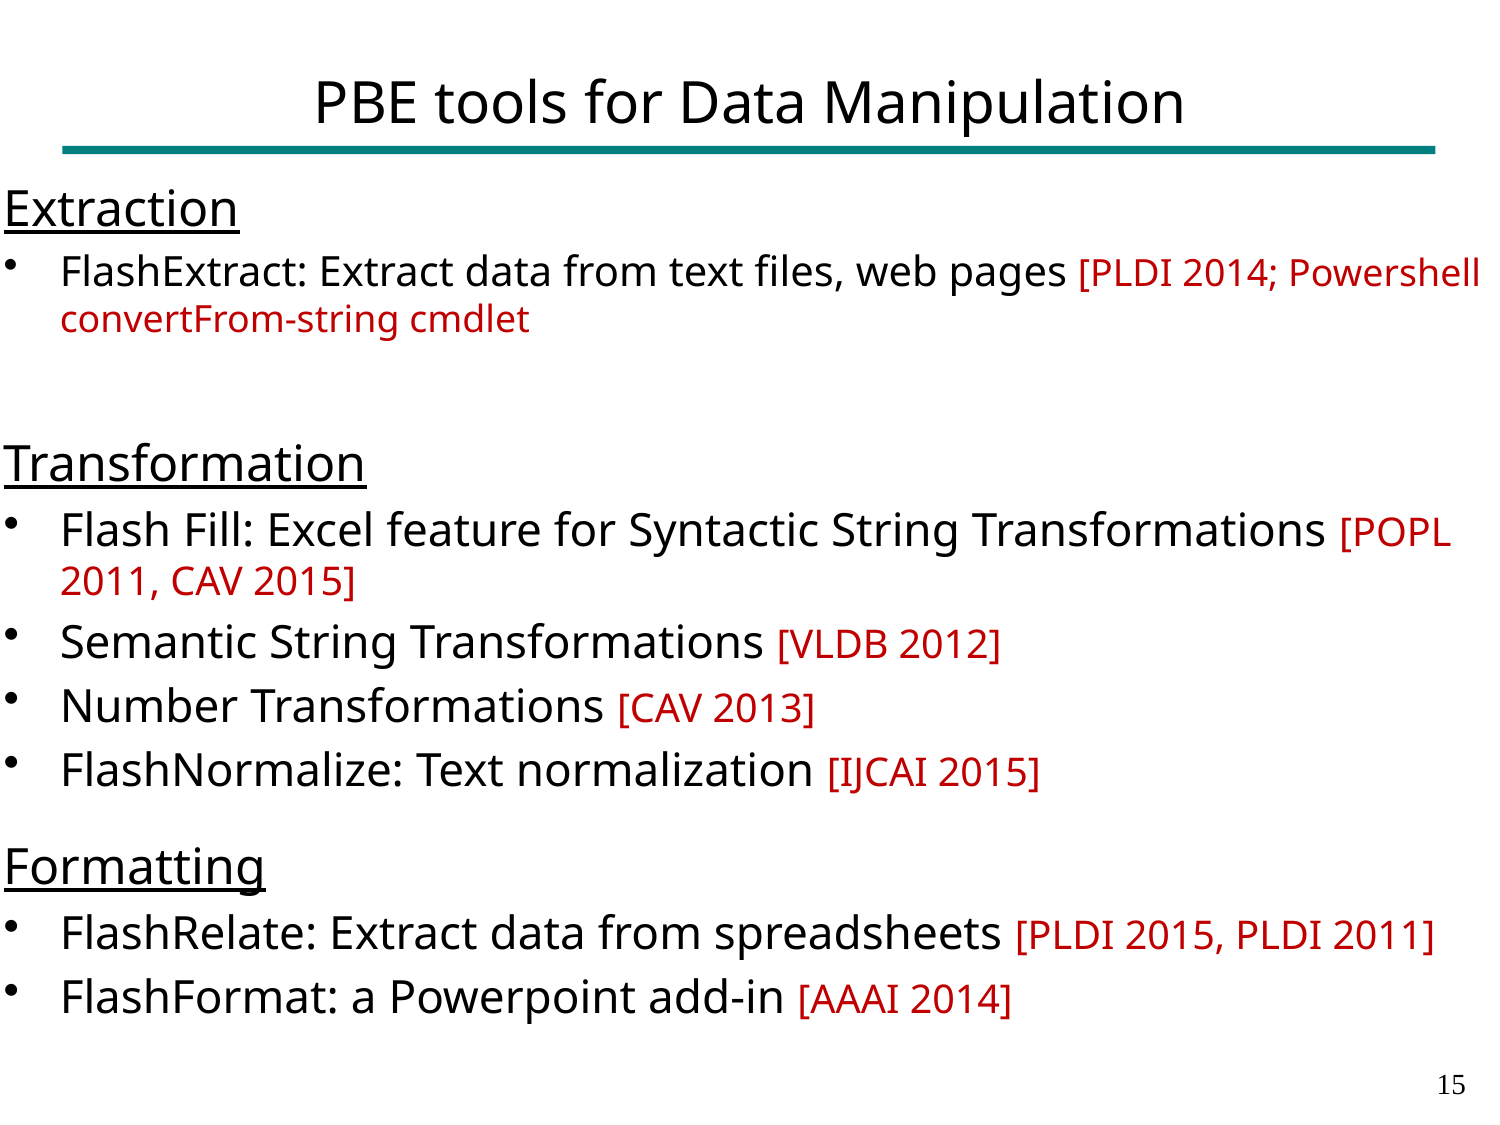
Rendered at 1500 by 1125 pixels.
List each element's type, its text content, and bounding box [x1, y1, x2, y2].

slide_number 14 [1168, 1057, 1482, 1121]
list Extraction FlashExtract: Extract data from text files, web pages [PLDI 2014; Powershell convertFrom-string cmdlet Transformation Flash Fill: Excel feature for Syntactic String Transformations [POPL 2011, CAV 2015] Semantic String Transformations [VLDB 2012] Number Transformations [CAV 2013] FlashNormalize: Text normalization [IJCAI 2015] Formatting FlashRelate: Extract data from spreadsheets [PLDI 2015, PLDI 2011] FlashFormat: a Powerpoint add-in [AAAI 2014] [0, 168, 1500, 1111]
title PBE tools for Data Manipulation [112, 49, 1388, 151]
